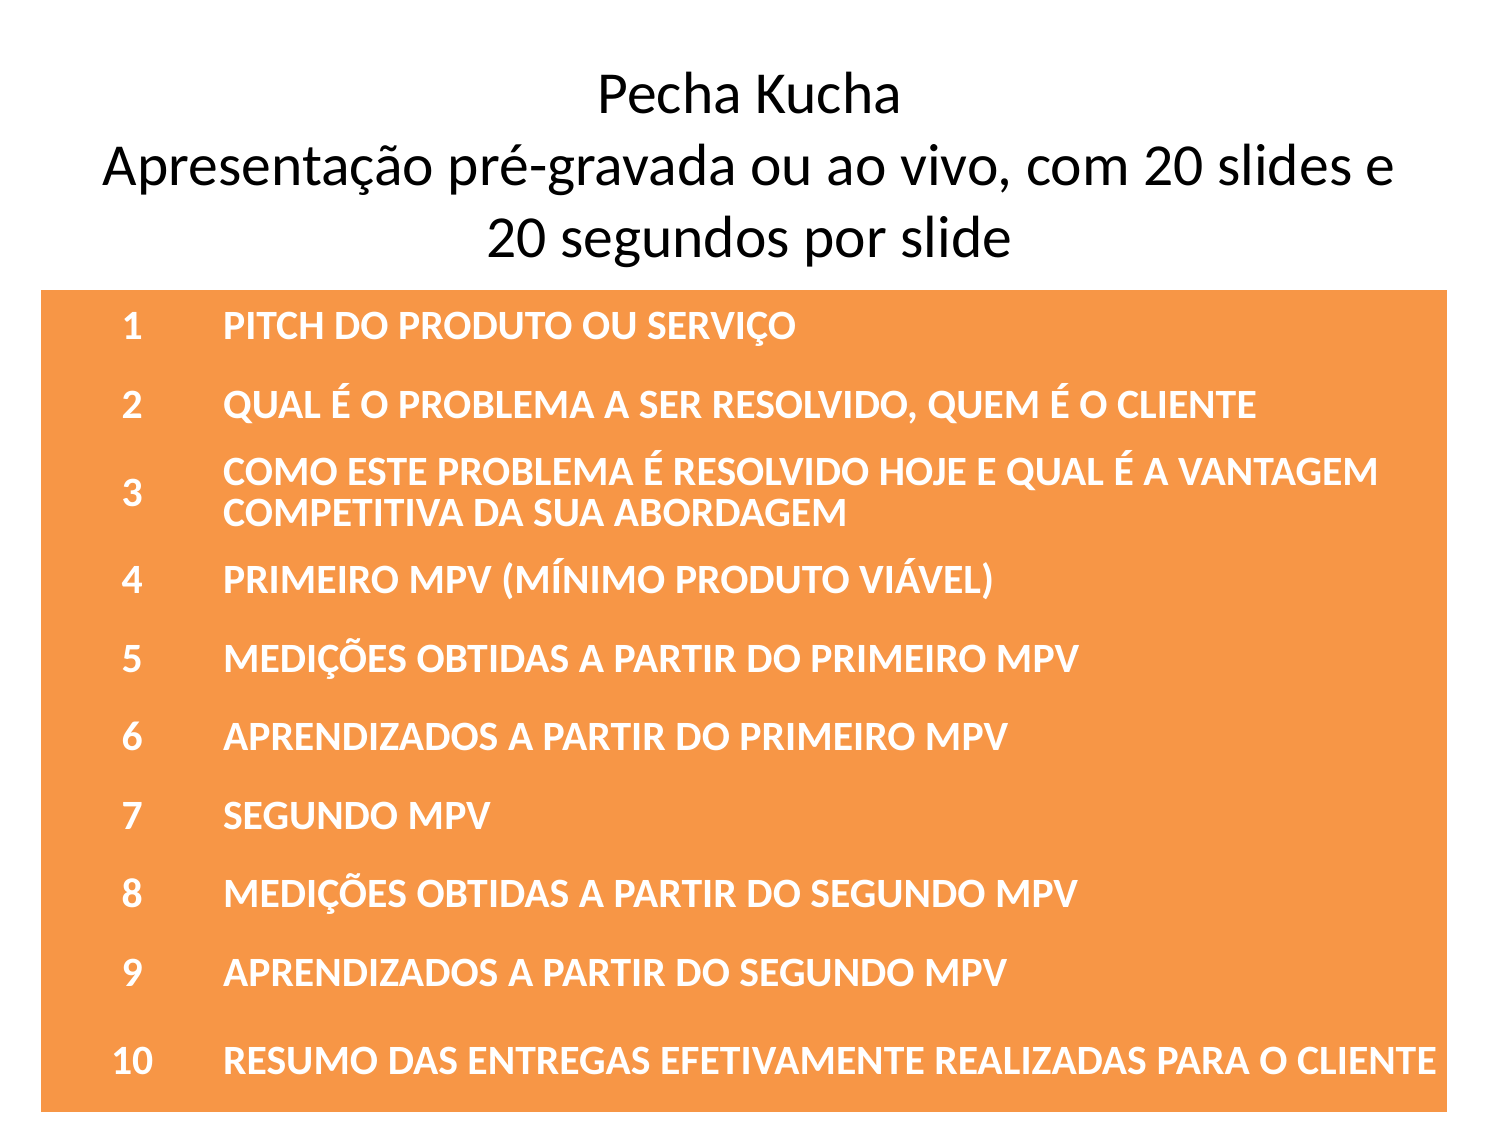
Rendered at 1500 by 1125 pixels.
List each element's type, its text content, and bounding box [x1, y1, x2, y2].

table_cell MEDIÇÕES OBTIDAS A PARTIR DO SEGUNDO MPV [223, 858, 1447, 937]
table_cell SEGUNDO MPV [223, 780, 1447, 858]
table_cell APRENDIZADOS A PARTIR DO PRIMEIRO MPV [223, 701, 1447, 780]
table_cell 4 [41, 544, 223, 623]
table_cell 9 [41, 937, 223, 1016]
table_header 1 [41, 290, 223, 369]
table_cell 5 [41, 623, 223, 701]
table_cell 8 [41, 858, 223, 937]
table_cell 7 [41, 780, 223, 858]
table_header PITCH DO PRODUTO OU SERVIÇO [223, 290, 1447, 369]
table_cell 3 [41, 447, 223, 544]
table_cell 10 [41, 1016, 223, 1112]
table_cell 2 [41, 369, 223, 447]
table_cell 6 [41, 701, 223, 780]
table_cell RESUMO DAS ENTREGAS EFETIVAMENTE REALIZADAS PARA O CLIENTE [223, 1016, 1447, 1112]
title Pecha Kucha Apresentação pré-gravada ou ao vivo, com 20 slides e 20 segundos por slide [75, 45, 1425, 290]
table_cell COMO ESTE PROBLEMA É RESOLVIDO HOJE E QUAL É A VANTAGEM COMPETITIVA DA SUA ABORDAGEM [223, 447, 1447, 544]
table_cell QUAL É O PROBLEMA A SER RESOLVIDO, QUEM É O CLIENTE [223, 369, 1447, 447]
table_cell MEDIÇÕES OBTIDAS A PARTIR DO PRIMEIRO MPV [223, 623, 1447, 701]
table_cell PRIMEIRO MPV (MÍNIMO PRODUTO VIÁVEL) [223, 544, 1447, 623]
table_cell APRENDIZADOS A PARTIR DO SEGUNDO MPV [223, 937, 1447, 1016]
